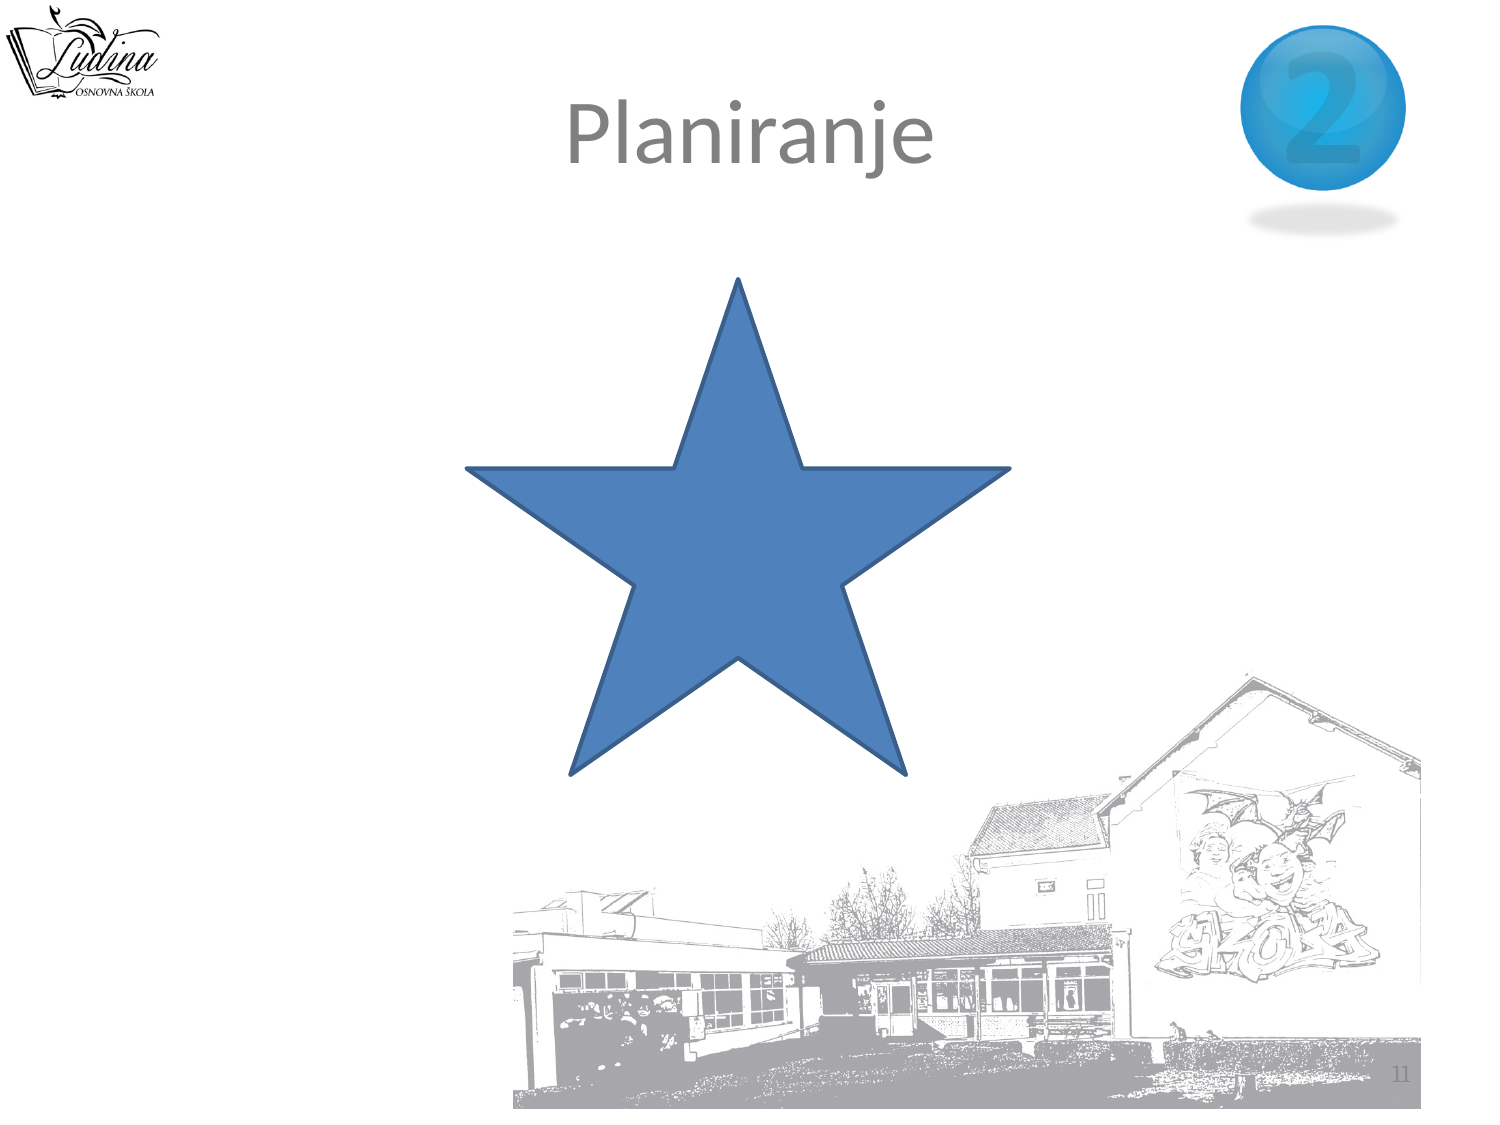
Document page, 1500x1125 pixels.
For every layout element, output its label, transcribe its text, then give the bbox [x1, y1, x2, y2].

text_box [464, 276, 1012, 777]
footer [512, 1042, 988, 1103]
picture [0, 0, 166, 117]
list [64, 208, 1436, 1047]
picture [1174, 0, 1471, 312]
picture [513, 1047, 1421, 1109]
slide_number 11 [1074, 1042, 1425, 1103]
title Planiranje [76, 45, 1169, 208]
